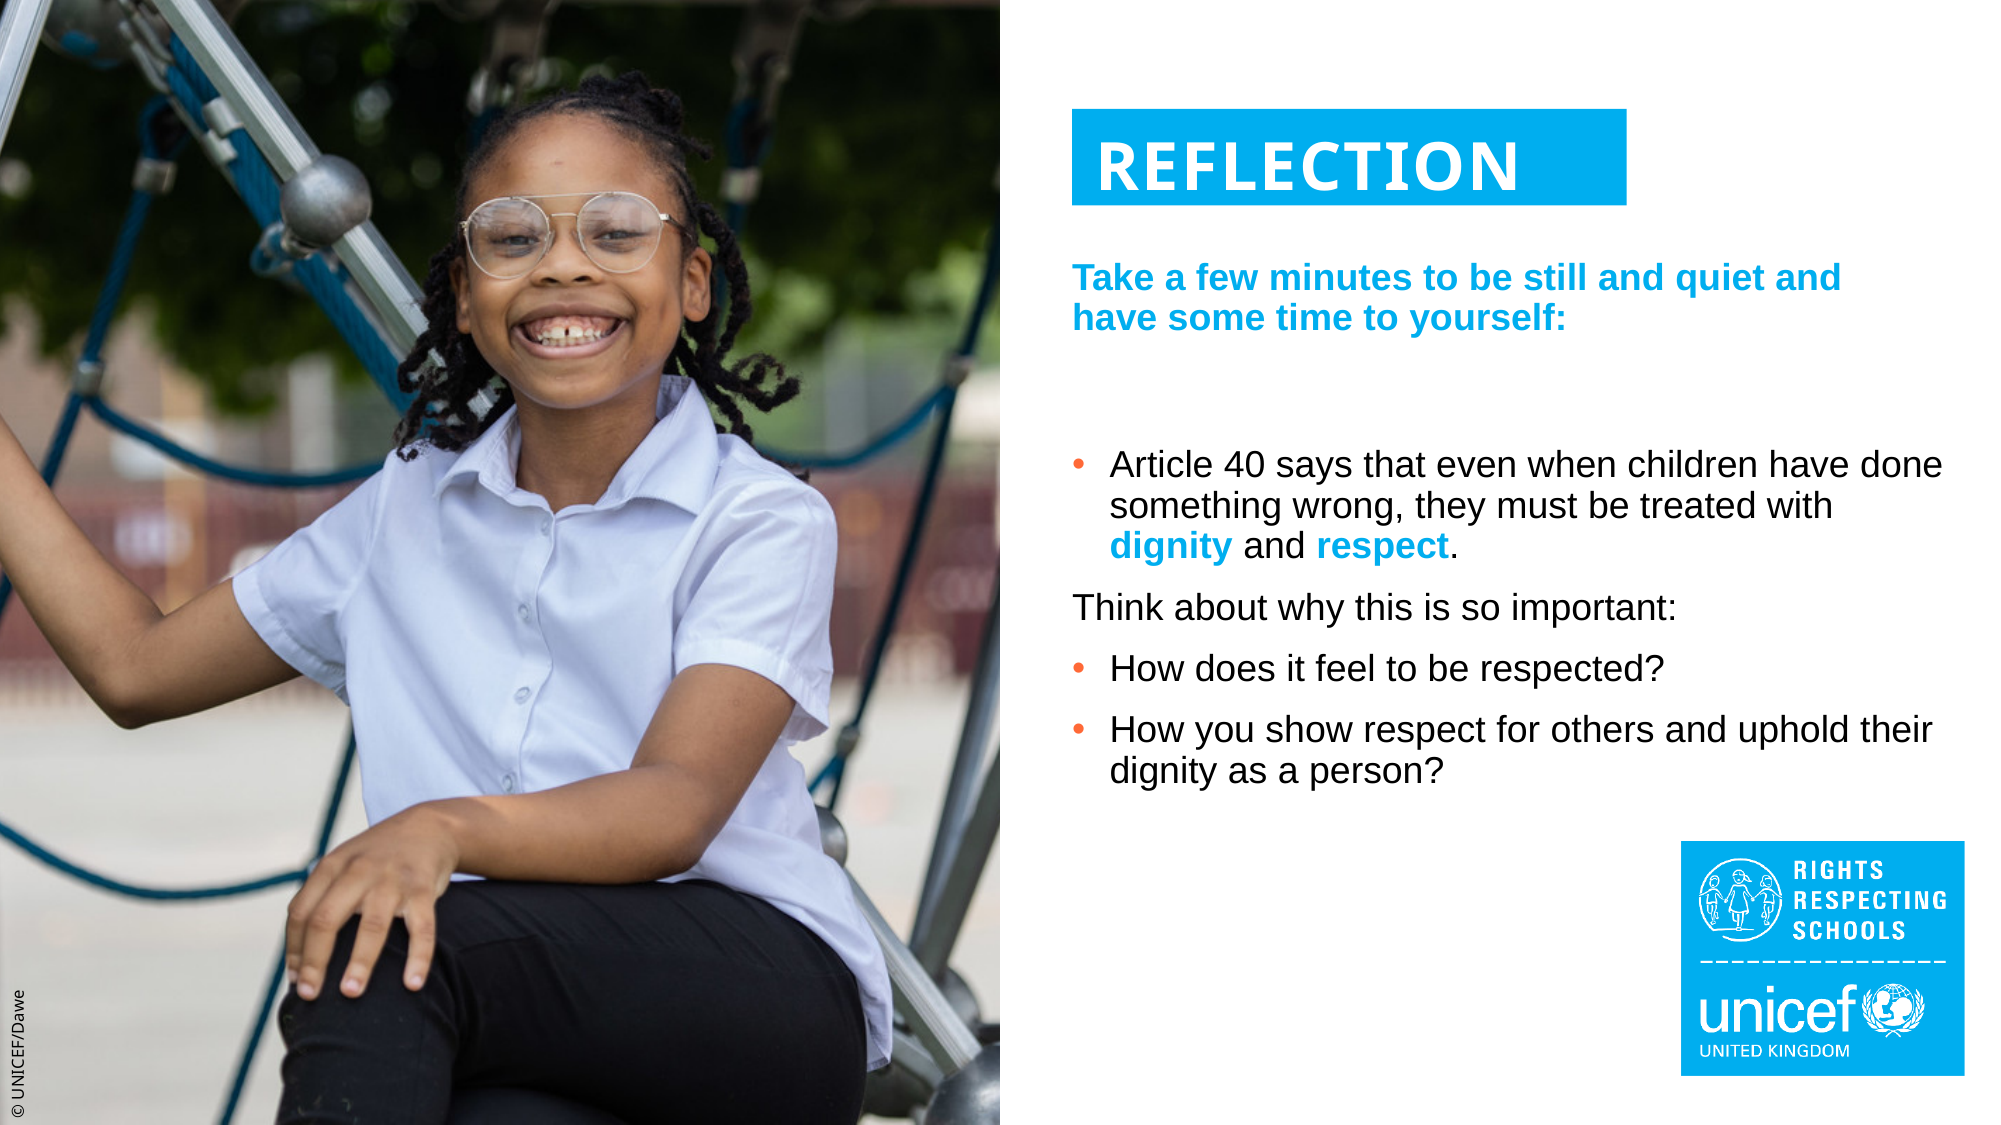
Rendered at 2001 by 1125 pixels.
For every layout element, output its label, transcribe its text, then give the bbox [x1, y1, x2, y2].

picture [0, 0, 1000, 1125]
list REFLECTION [1072, 108, 1627, 206]
list Article 40 says that even when children have done something wrong, they must be treated with dignity and respect. Think about why this is so important: How does it feel to be respected? How you show respect for others and uphold their dignity as a person? [1072, 438, 1964, 1057]
list Take a few minutes to be still and quiet and have some time to yourself: [1072, 250, 1943, 394]
